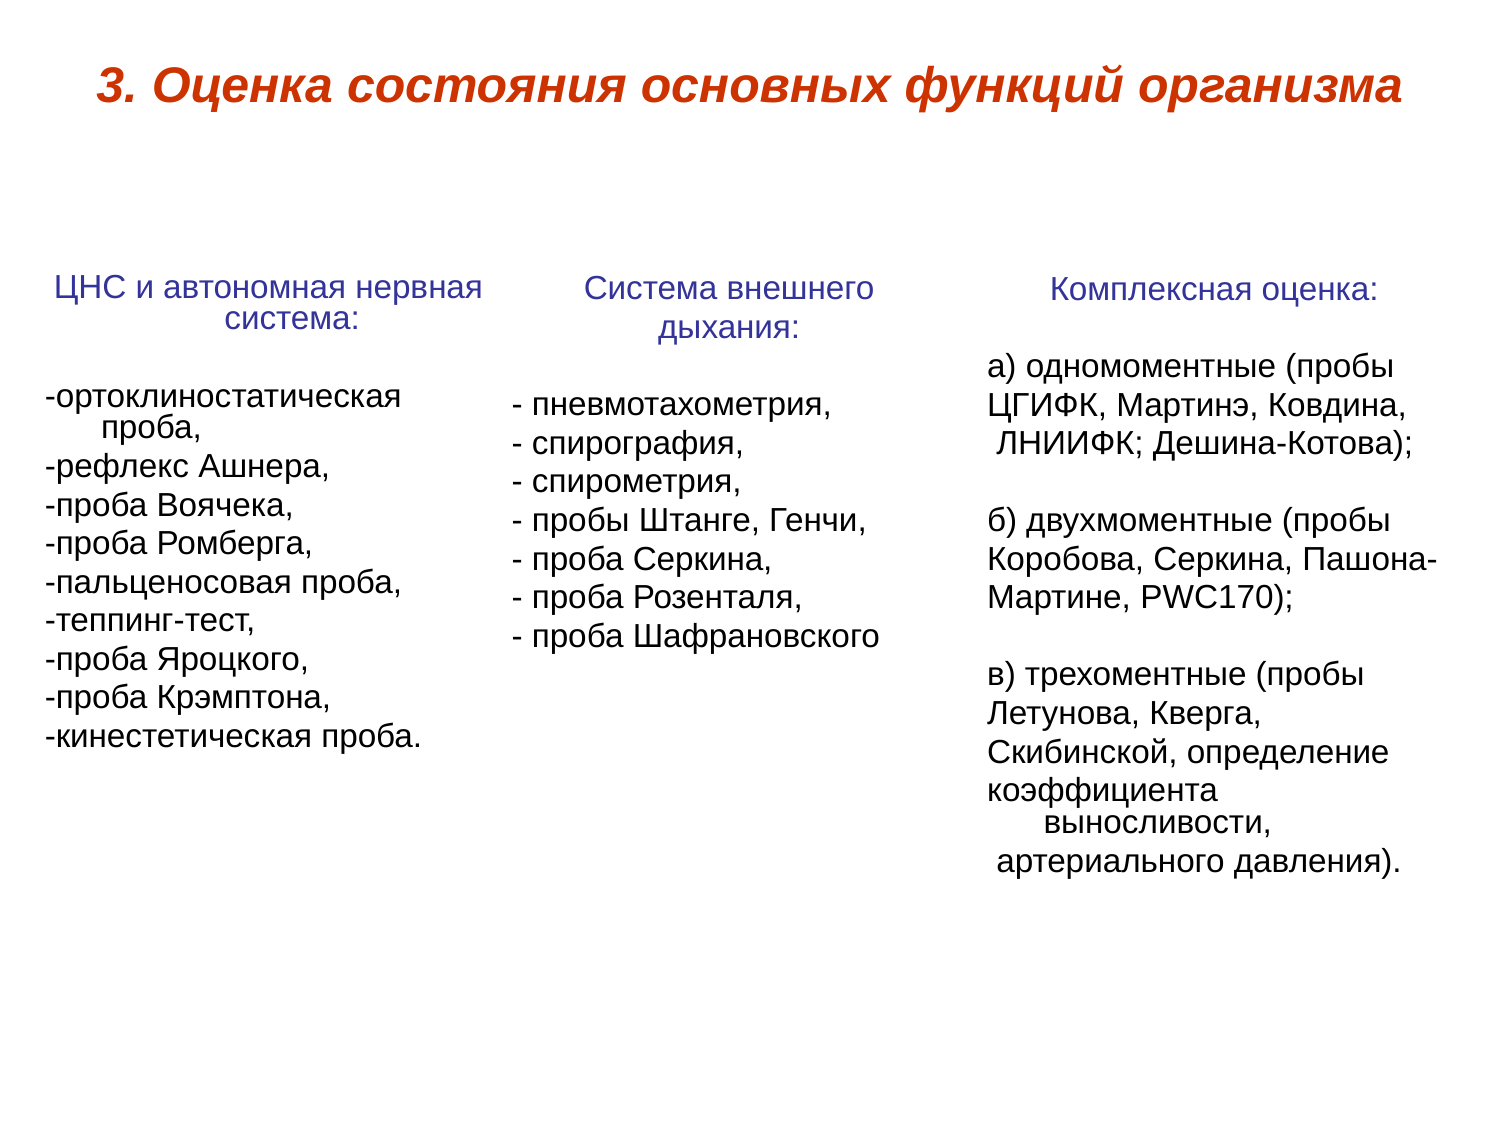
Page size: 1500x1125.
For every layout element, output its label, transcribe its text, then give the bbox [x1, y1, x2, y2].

list ЦНС и автономная нервная система: -ортоклиностатическая проба, -рефлекс Ашнера, -проба Воячека, -проба Ромберга, -пальценосовая проба, -теппинг-тест, -проба Яроцкого, -проба Крэмптона, -кинестетическая проба. [29, 265, 508, 1077]
text_box Система внешнего дыхания: - пневмотахометрия, - спирография, - спирометрия, - пробы Штанге, Генчи, - проба Серкина, - проба Розенталя, - проба Шафрановского [496, 267, 971, 1010]
text_box Комплексная оценка: а) одномоментные (пробы ЦГИФК, Мартинэ, Ковдина, ЛНИИФК; Дешина-Котова); б) двухмоментные (пробы Коробова, Серкина, Пашона- Мартине, PWC170); в) трехоментные (пробы Летунова, Кверга, Скибинской, определение коэффициента выносливости, артериального давления). [972, 267, 1457, 1029]
title 3. Оценка состояния основных функций организма [75, 45, 1425, 179]
